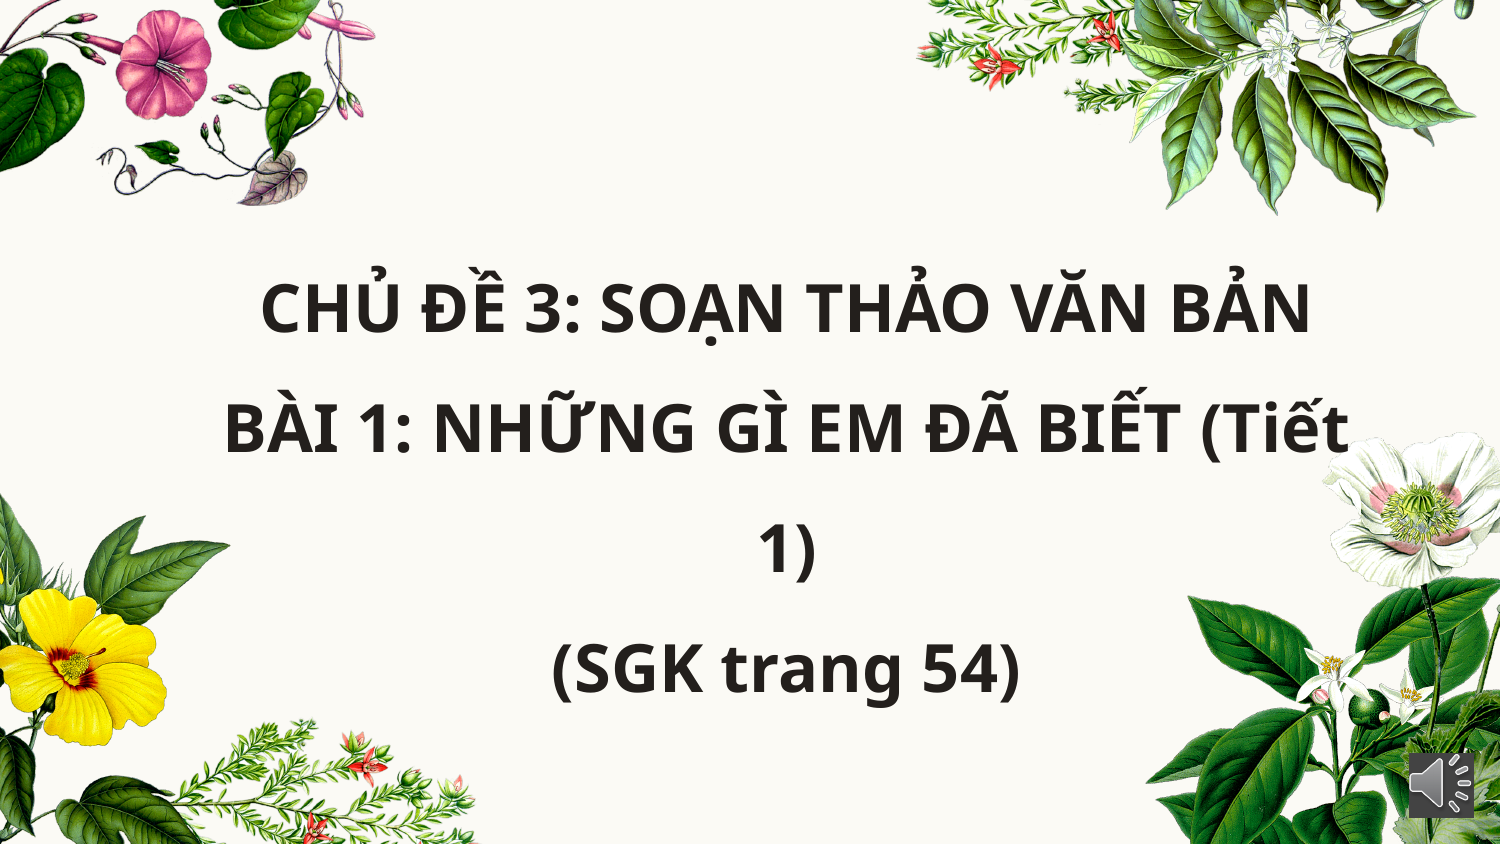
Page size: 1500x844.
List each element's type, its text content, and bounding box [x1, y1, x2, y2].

picture [0, 485, 485, 844]
picture [1117, 0, 1500, 216]
picture [0, 0, 385, 206]
picture [1143, 432, 1500, 844]
picture [916, 0, 1116, 125]
title CHỦ ĐỀ 3: SOẠN THẢO VĂN BẢN BÀI 1: NHỮNG GÌ EM ĐÃ BIẾT (Tiết 1) (SGK trang 54) [178, 210, 1396, 402]
